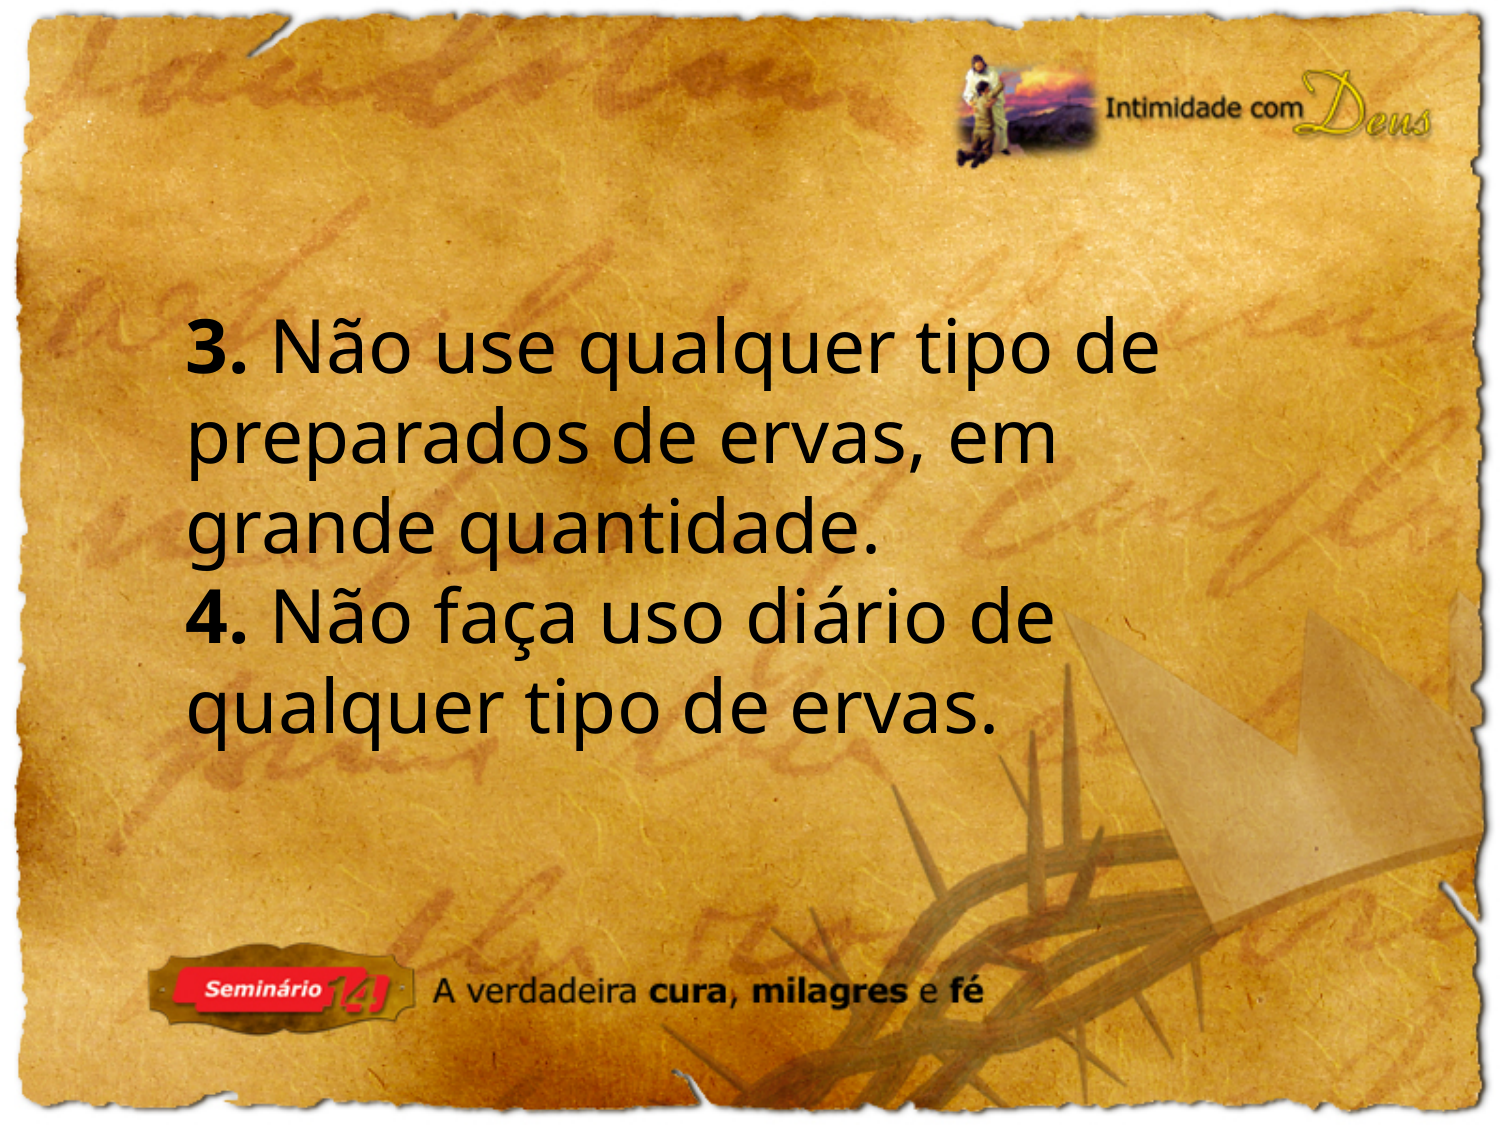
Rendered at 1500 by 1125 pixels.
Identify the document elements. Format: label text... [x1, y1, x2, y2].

picture [0, 0, 1500, 1125]
text_box 3. Não use qualquer tipo de preparados de ervas, em grande quantidade. 4. Não faça uso diário de qualquer tipo de ervas. [171, 290, 1258, 756]
